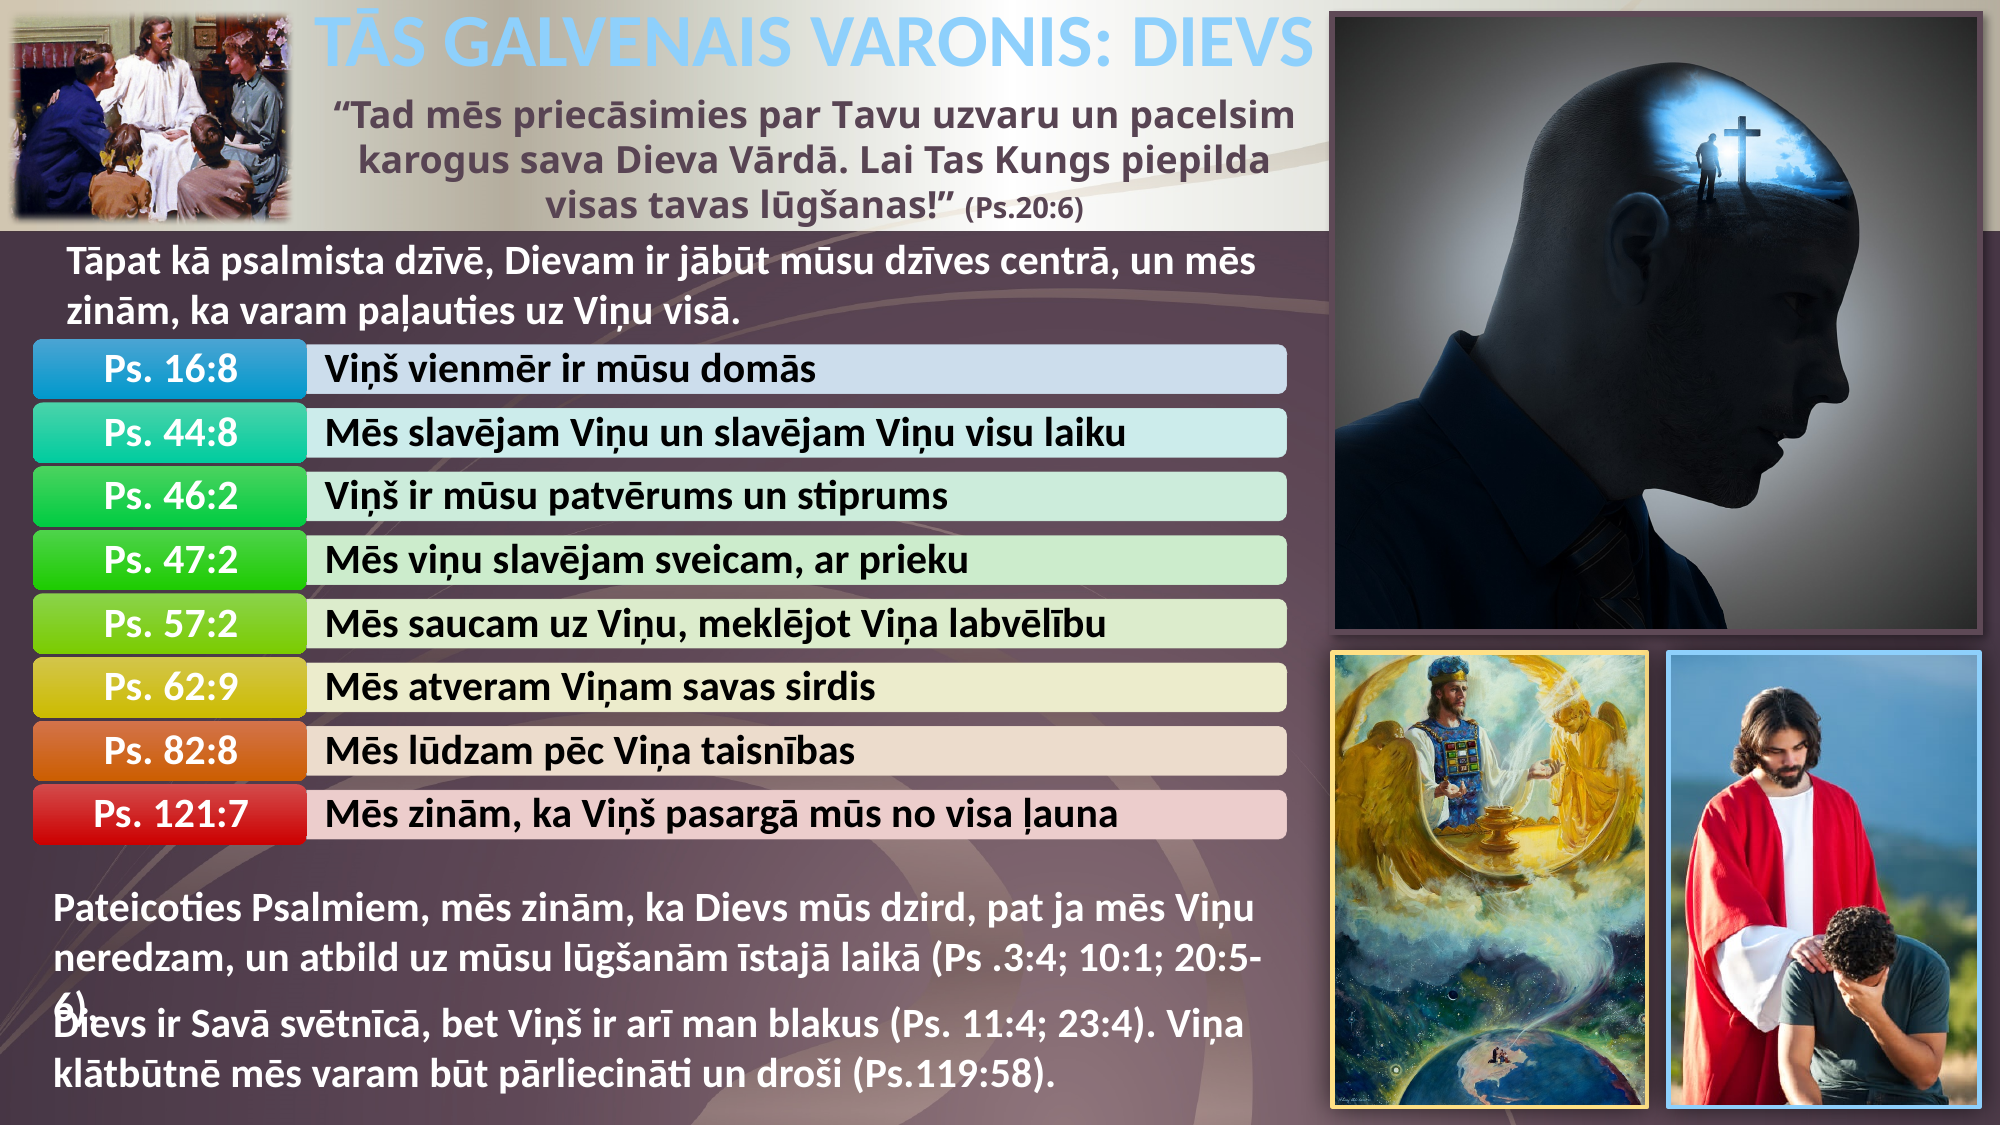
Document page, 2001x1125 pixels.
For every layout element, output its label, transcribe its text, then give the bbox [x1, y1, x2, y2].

text_box Pateicoties Psalmiem, mēs zinām, ka Dievs mūs dzird, pat ja mēs Viņu neredzam, un atbild uz mūsu lūgšanām īstajā laikā (Ps .3:4; 10:1; 20:5-6). [38, 872, 1308, 988]
picture [1335, 17, 1978, 629]
picture [6, 9, 295, 227]
picture [1670, 654, 1978, 1105]
text_box Dievs ir Savā svētnīcā, bet Viņš ir arī man blakus (Ps. 11:4; 23:4). Viņa klātbūtnē mēs varam būt pārliecināti un droši (Ps.119:58). [38, 988, 1320, 1104]
text_box TĀS GALVENAIS VARONIS: DIEVS [294, 0, 1336, 84]
text_box Tāpat kā psalmista dzīvē, Dievam ir jābūt mūsu dzīves centrā, un mēs zinām, ka varam paļauties uz Viņu visā. [51, 225, 1291, 341]
picture [1335, 654, 1645, 1105]
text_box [29, 338, 1290, 845]
text_box “Tad mēs priecāsimies par Tavu uzvaru un pacelsim karogus sava Dieva Vārdā. Lai Tas Kungs piepilda visas tavas lūgšanas!” (Ps.20:6) [295, 84, 1327, 234]
